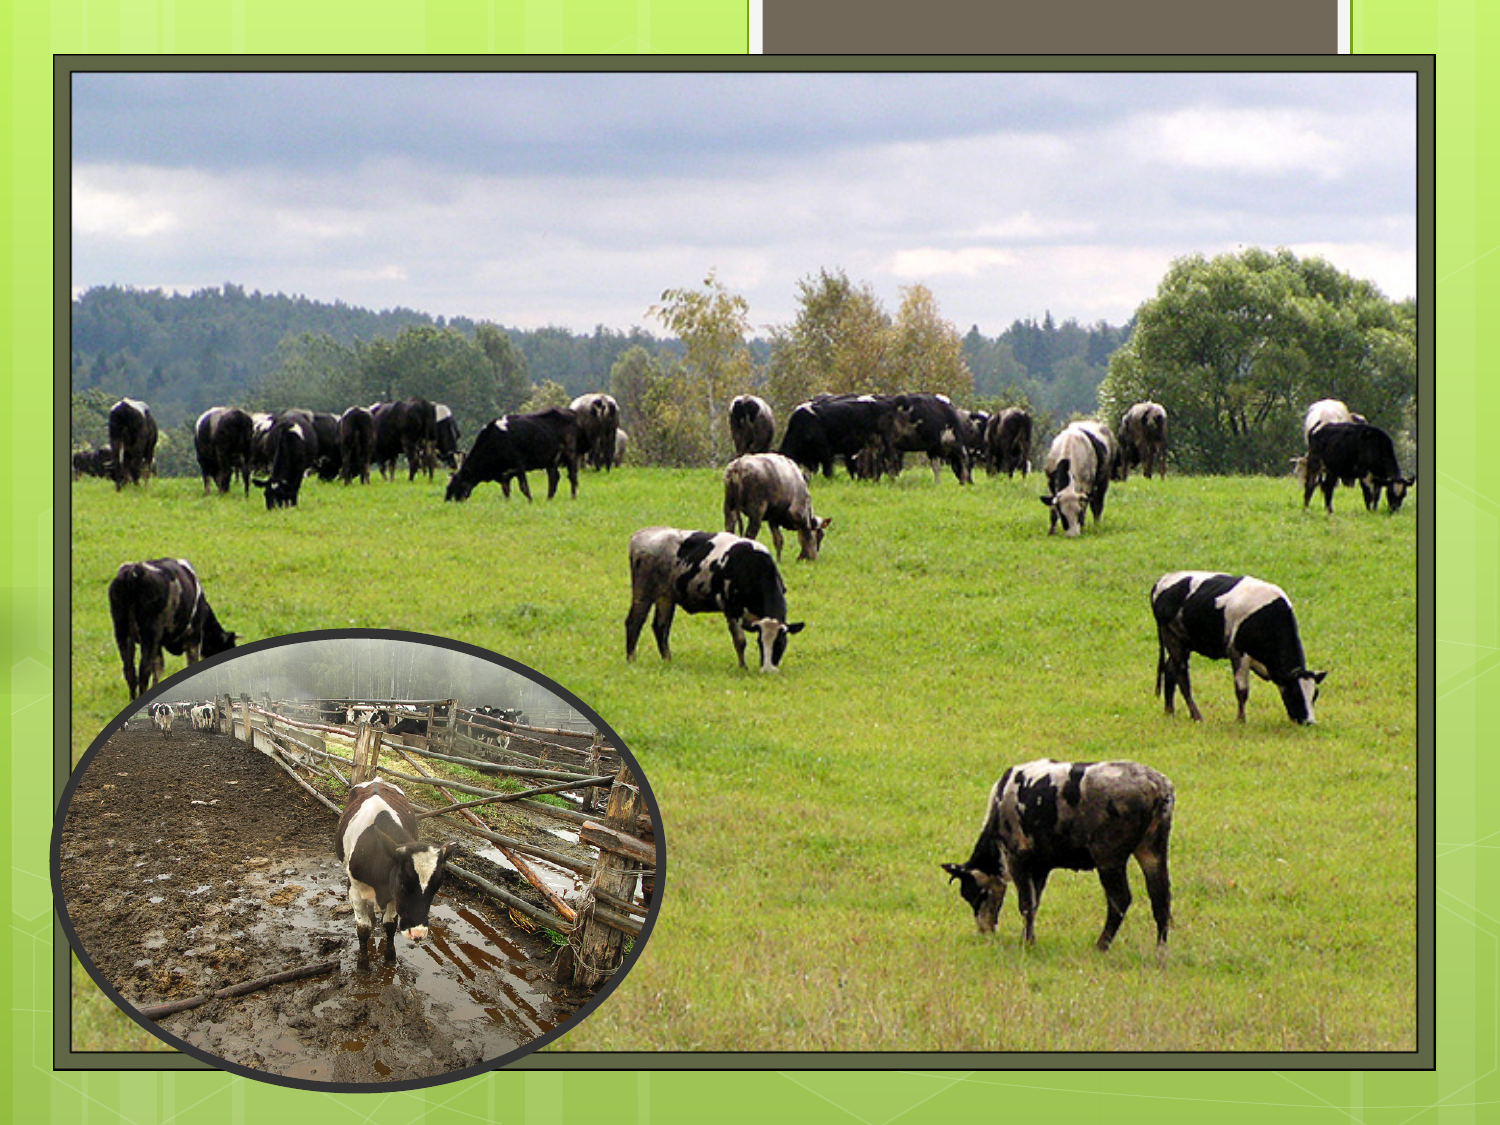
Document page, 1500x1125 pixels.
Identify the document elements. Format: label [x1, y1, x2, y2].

picture [52, 54, 1436, 1089]
